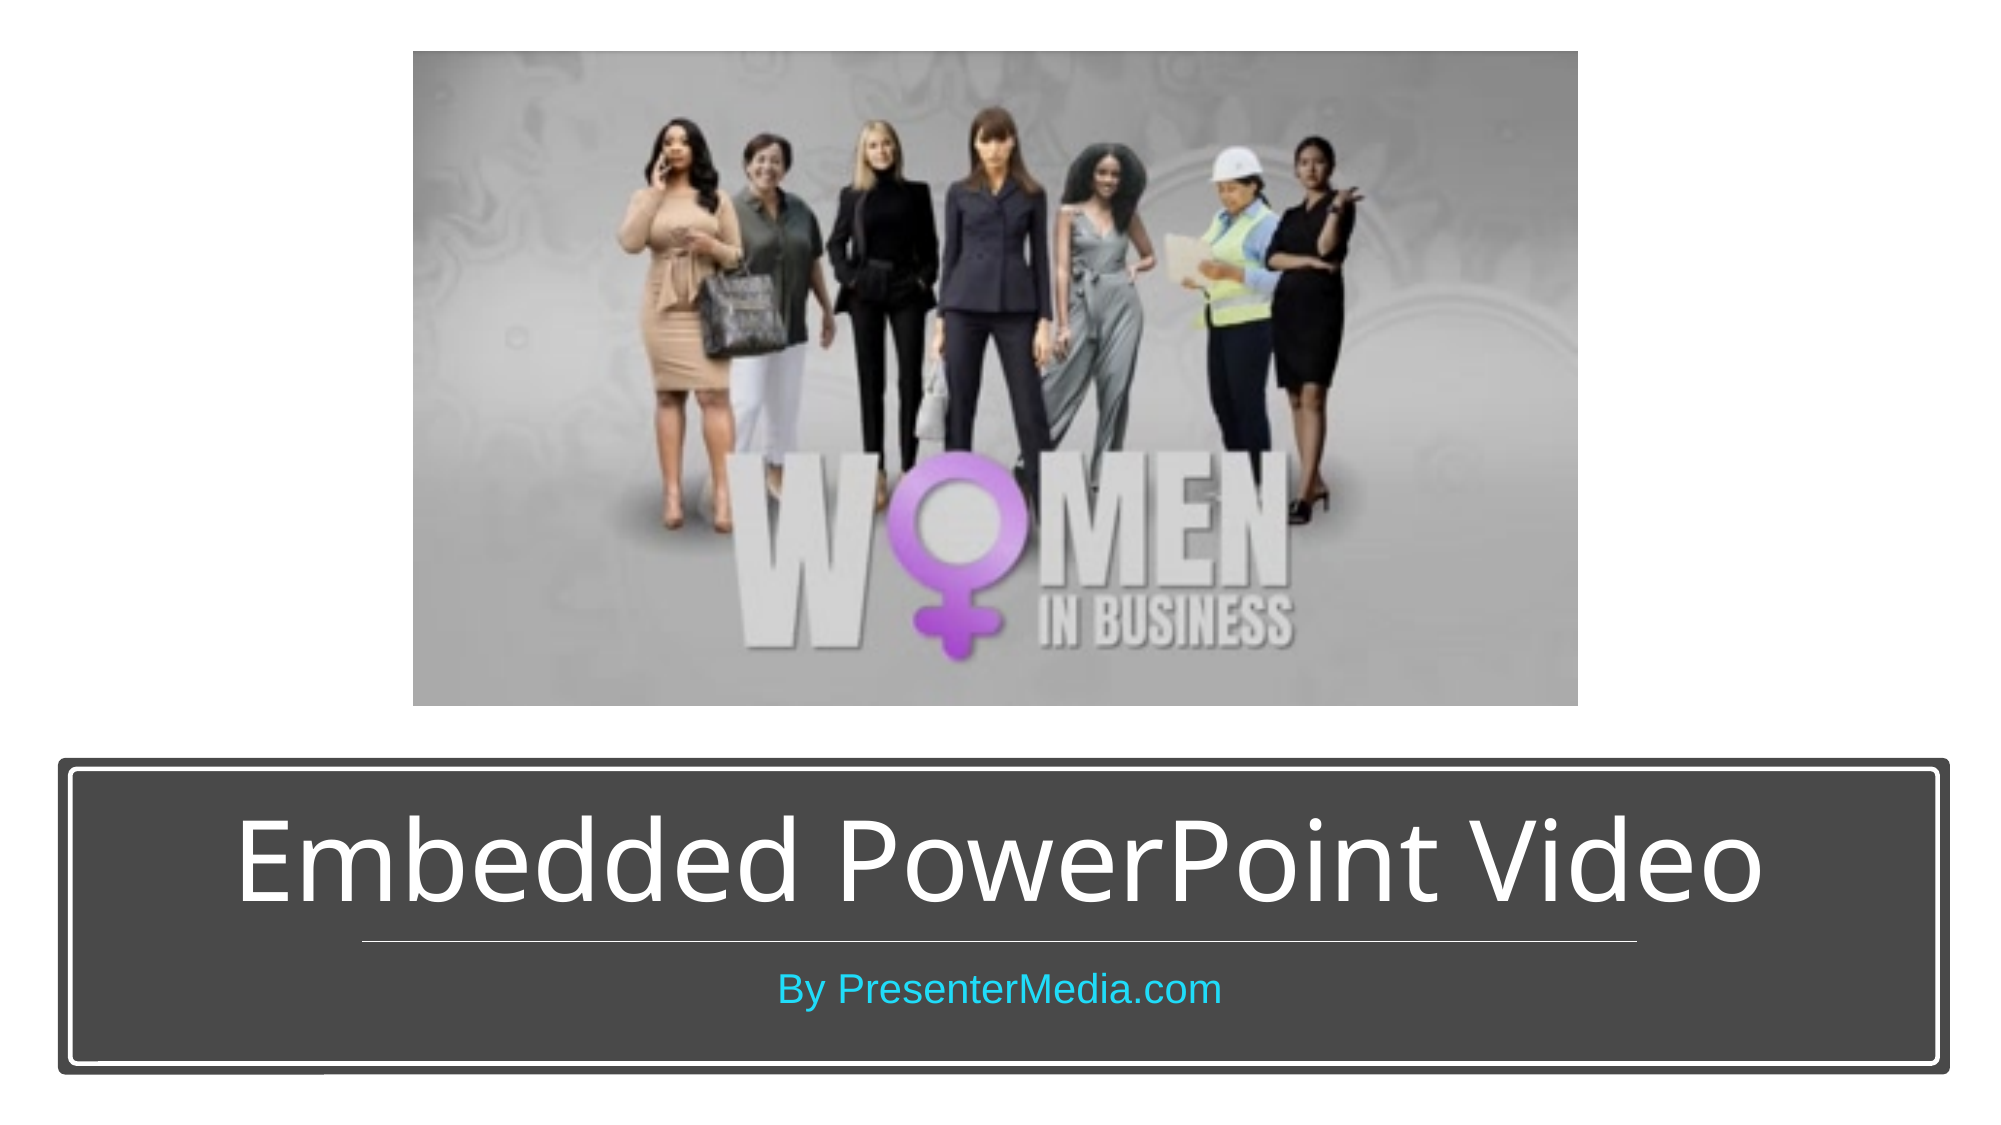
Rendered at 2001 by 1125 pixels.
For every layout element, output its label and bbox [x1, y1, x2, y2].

text_box [412, 50, 1579, 707]
text_box [57, 757, 1951, 1075]
